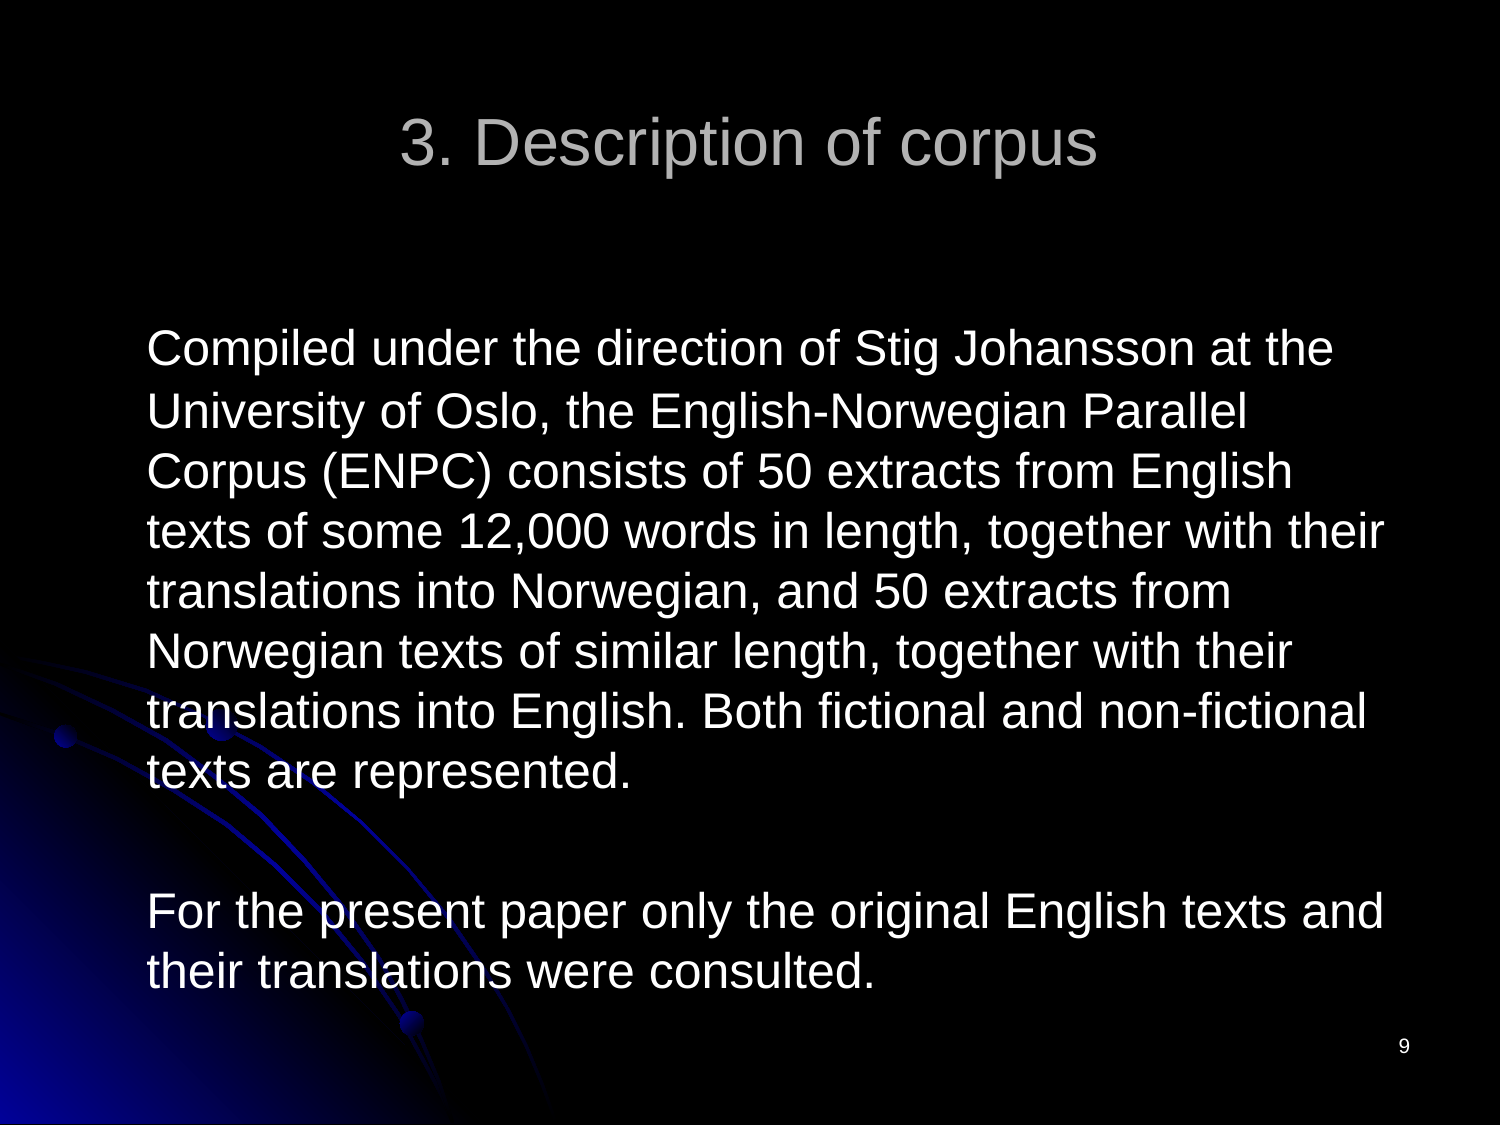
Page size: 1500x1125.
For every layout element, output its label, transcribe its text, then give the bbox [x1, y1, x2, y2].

list Compiled under the direction of Stig Johansson at the University of Oslo, the English-Norwegian Parallel Corpus (ENPC) consists of 50 extracts from English texts of some 12,000 words in length, together with their translations into Norwegian, and 50 extracts from Norwegian texts of similar length, together with their translations into English. Both fictional and non-fictional texts are represented. For the present paper only the original English texts and their translations were consulted. [74, 290, 1426, 1036]
title 3. Description of corpus [74, 45, 1426, 233]
slide_number 9 [1074, 1024, 1426, 1101]
